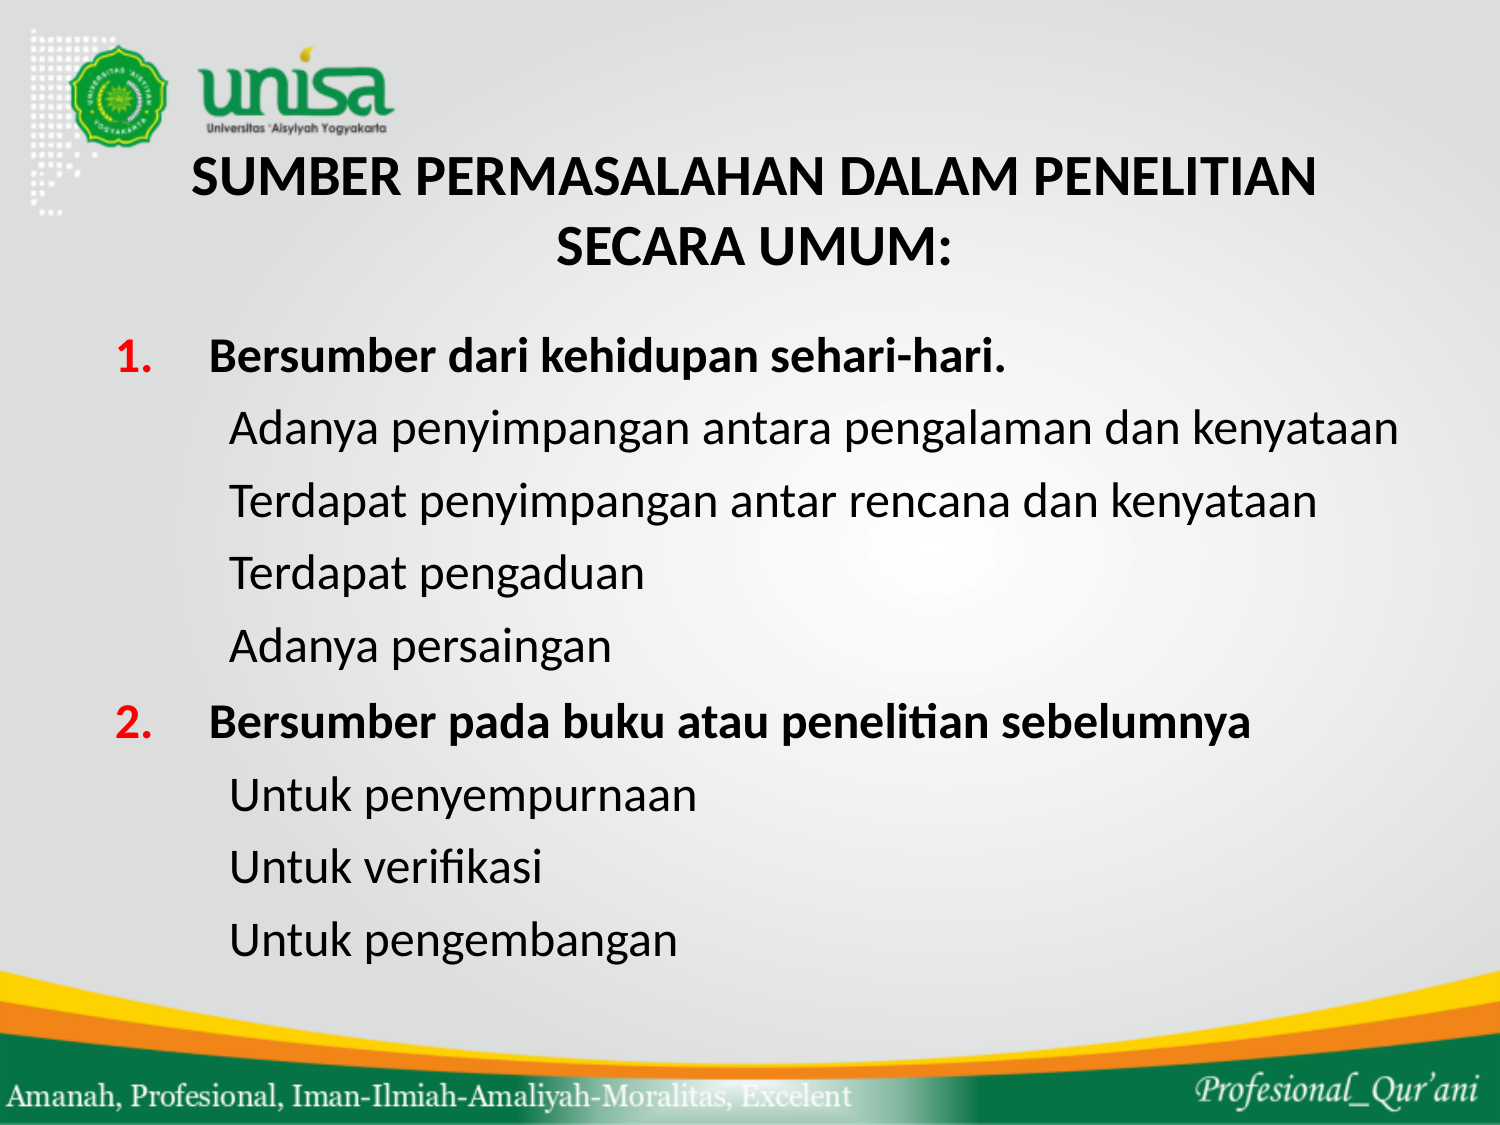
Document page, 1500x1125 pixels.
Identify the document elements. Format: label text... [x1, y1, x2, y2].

list Bersumber dari kehidupan sehari-hari. Adanya penyimpangan antara pengalaman dan kenyataan Terdapat penyimpangan antar rencana dan kenyataan Terdapat pengaduan Adanya persaingan Bersumber pada buku atau penelitian sebelumnya Untuk penyempurnaan Untuk verifikasi Untuk pengembangan [100, 314, 1425, 973]
title SUMBER PERMASALAHAN DALAM PENELITIAN SECARA UMUM: [80, 113, 1430, 301]
picture [0, 0, 1500, 1125]
